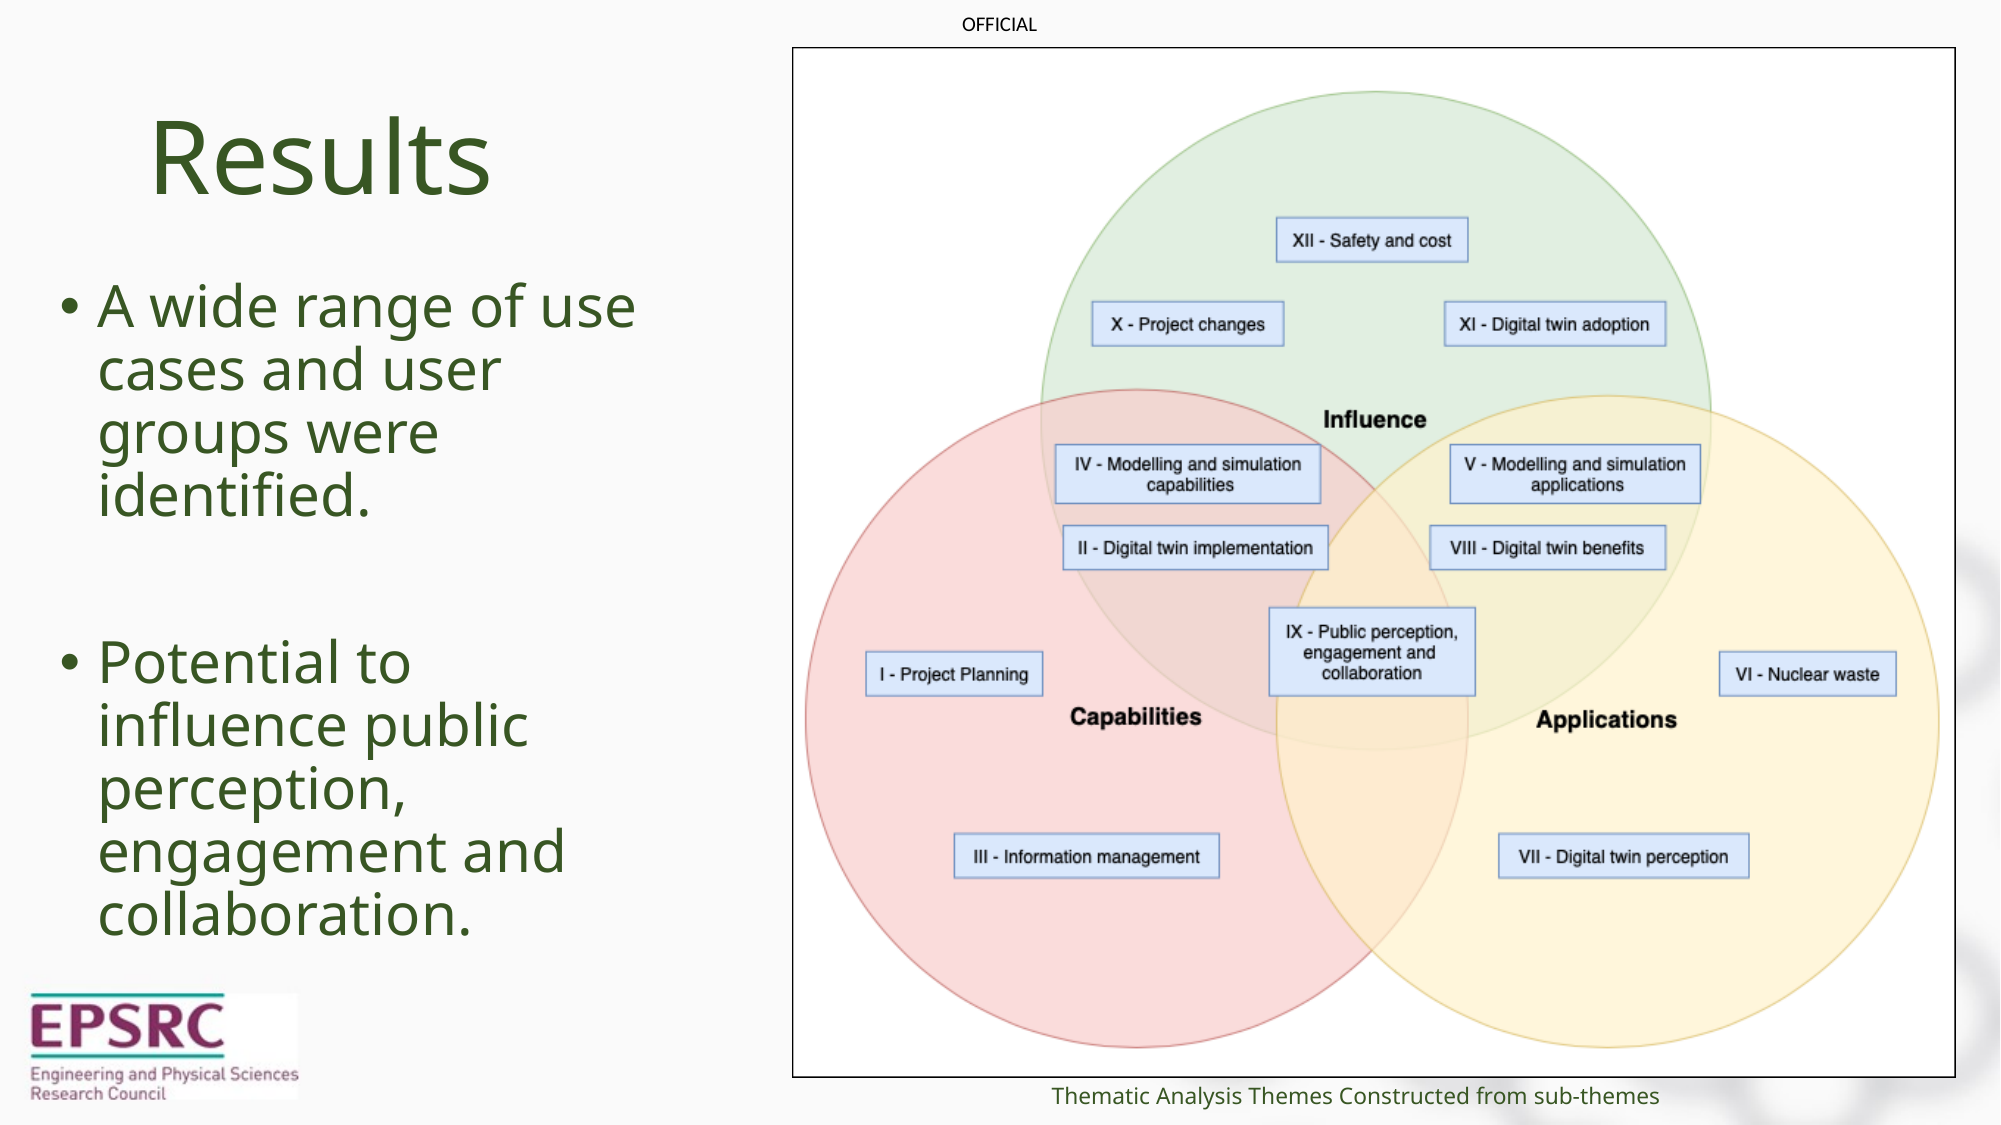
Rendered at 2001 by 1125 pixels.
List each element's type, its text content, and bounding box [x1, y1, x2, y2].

picture [0, 0, 2001, 1125]
text_box Thematic Analysis Themes Constructed from sub-themes [1036, 1078, 1801, 1125]
title Results [125, 52, 516, 270]
text_box A wide range of use cases and user groups were identified. Potential to influence public perception, engagement and collaboration. [44, 270, 682, 984]
